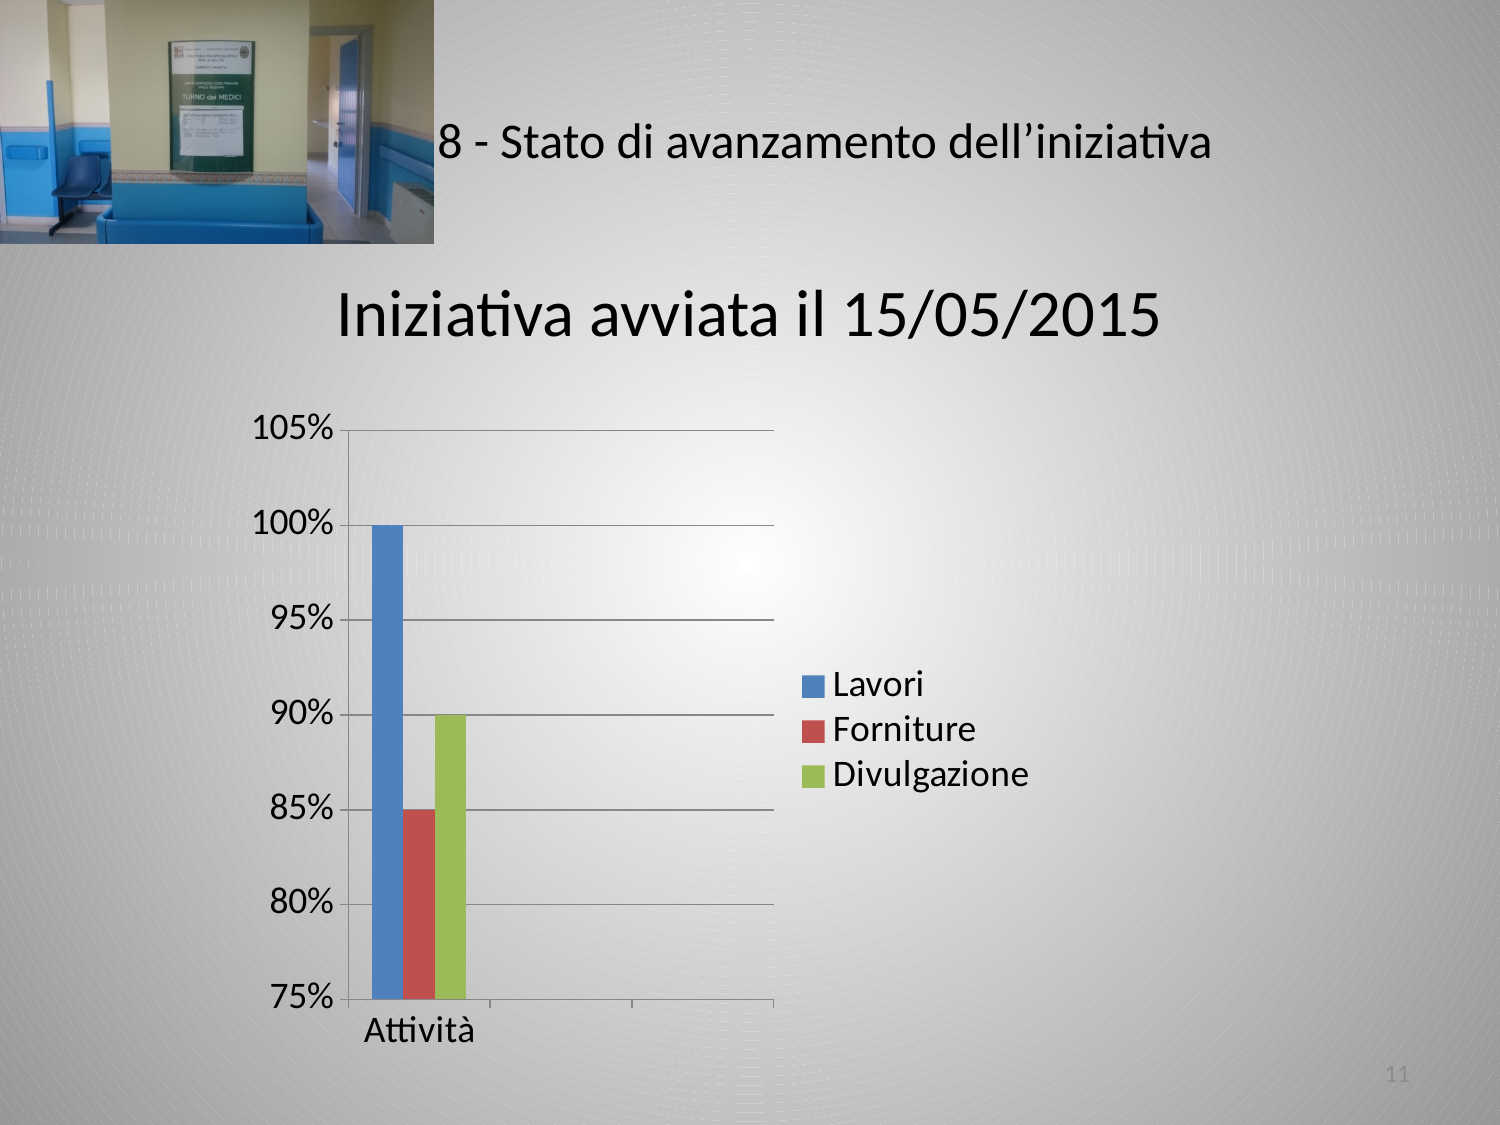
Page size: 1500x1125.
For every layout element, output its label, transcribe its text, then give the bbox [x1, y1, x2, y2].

slide_number 11 [1074, 1042, 1425, 1103]
chart [234, 398, 1055, 1066]
picture [0, 0, 434, 245]
list Iniziativa avviata il 15/05/2015 [74, 262, 1426, 1006]
title 8 - Stato di avanzamento dell’iniziativa [438, 44, 1426, 233]
